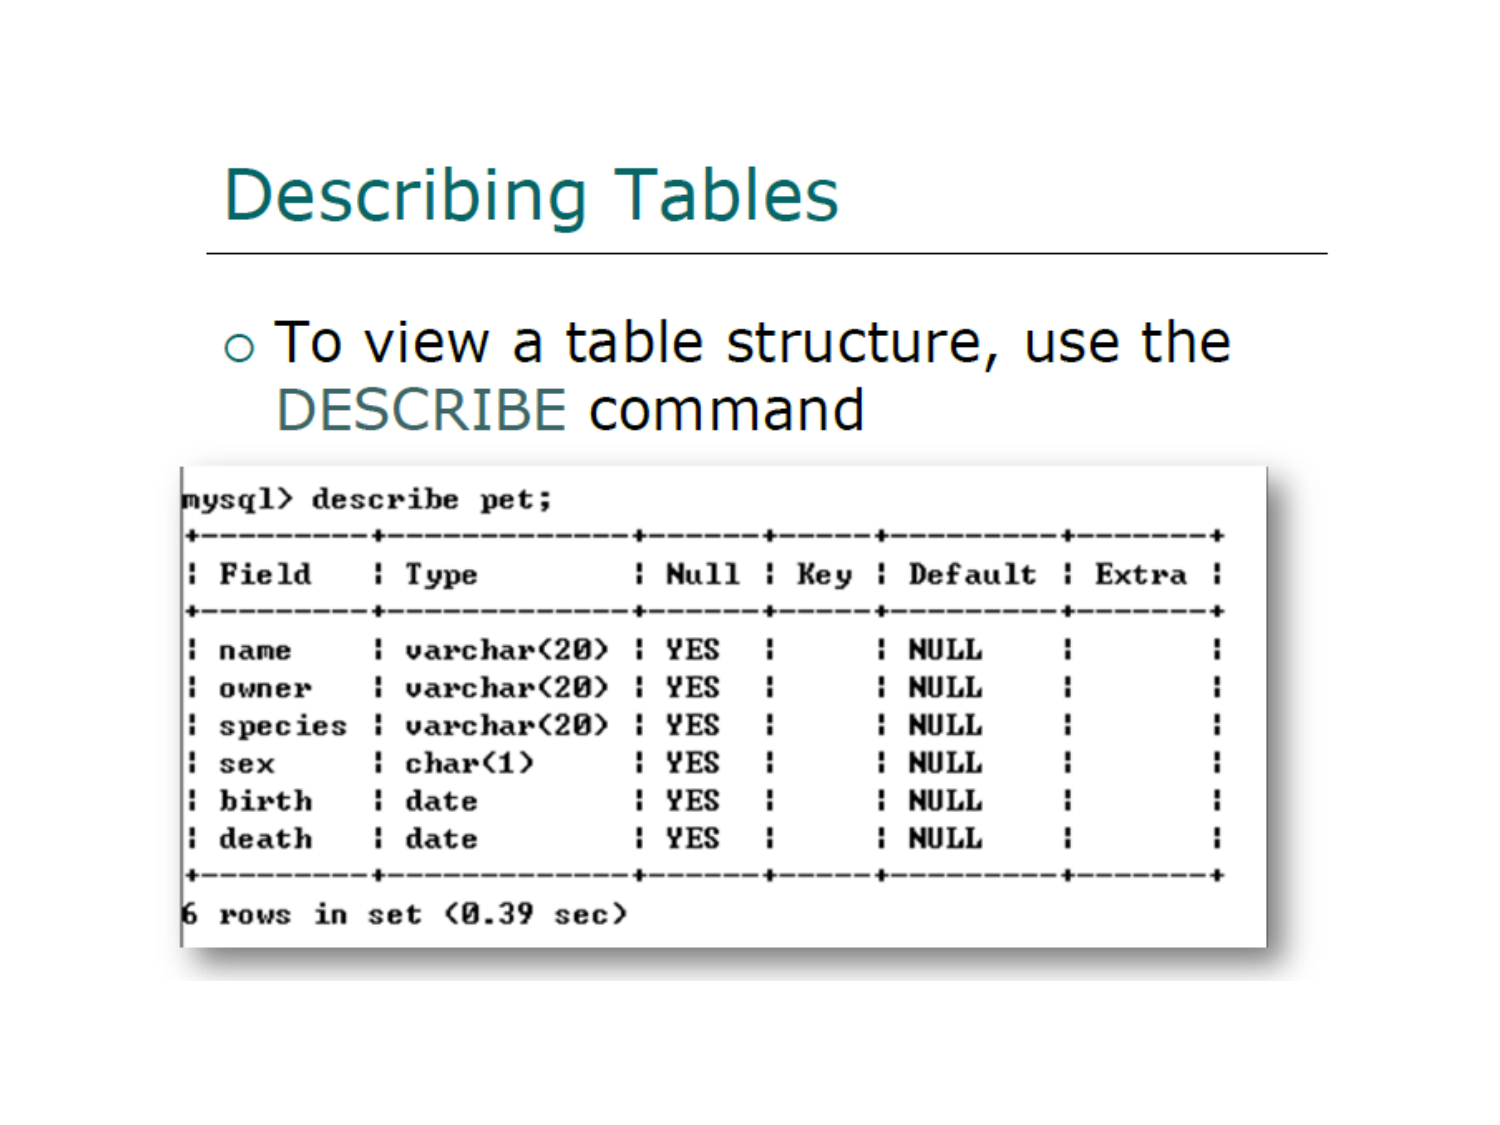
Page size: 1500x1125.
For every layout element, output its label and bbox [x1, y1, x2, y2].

picture [137, 136, 1353, 982]
list [75, 262, 1425, 1005]
